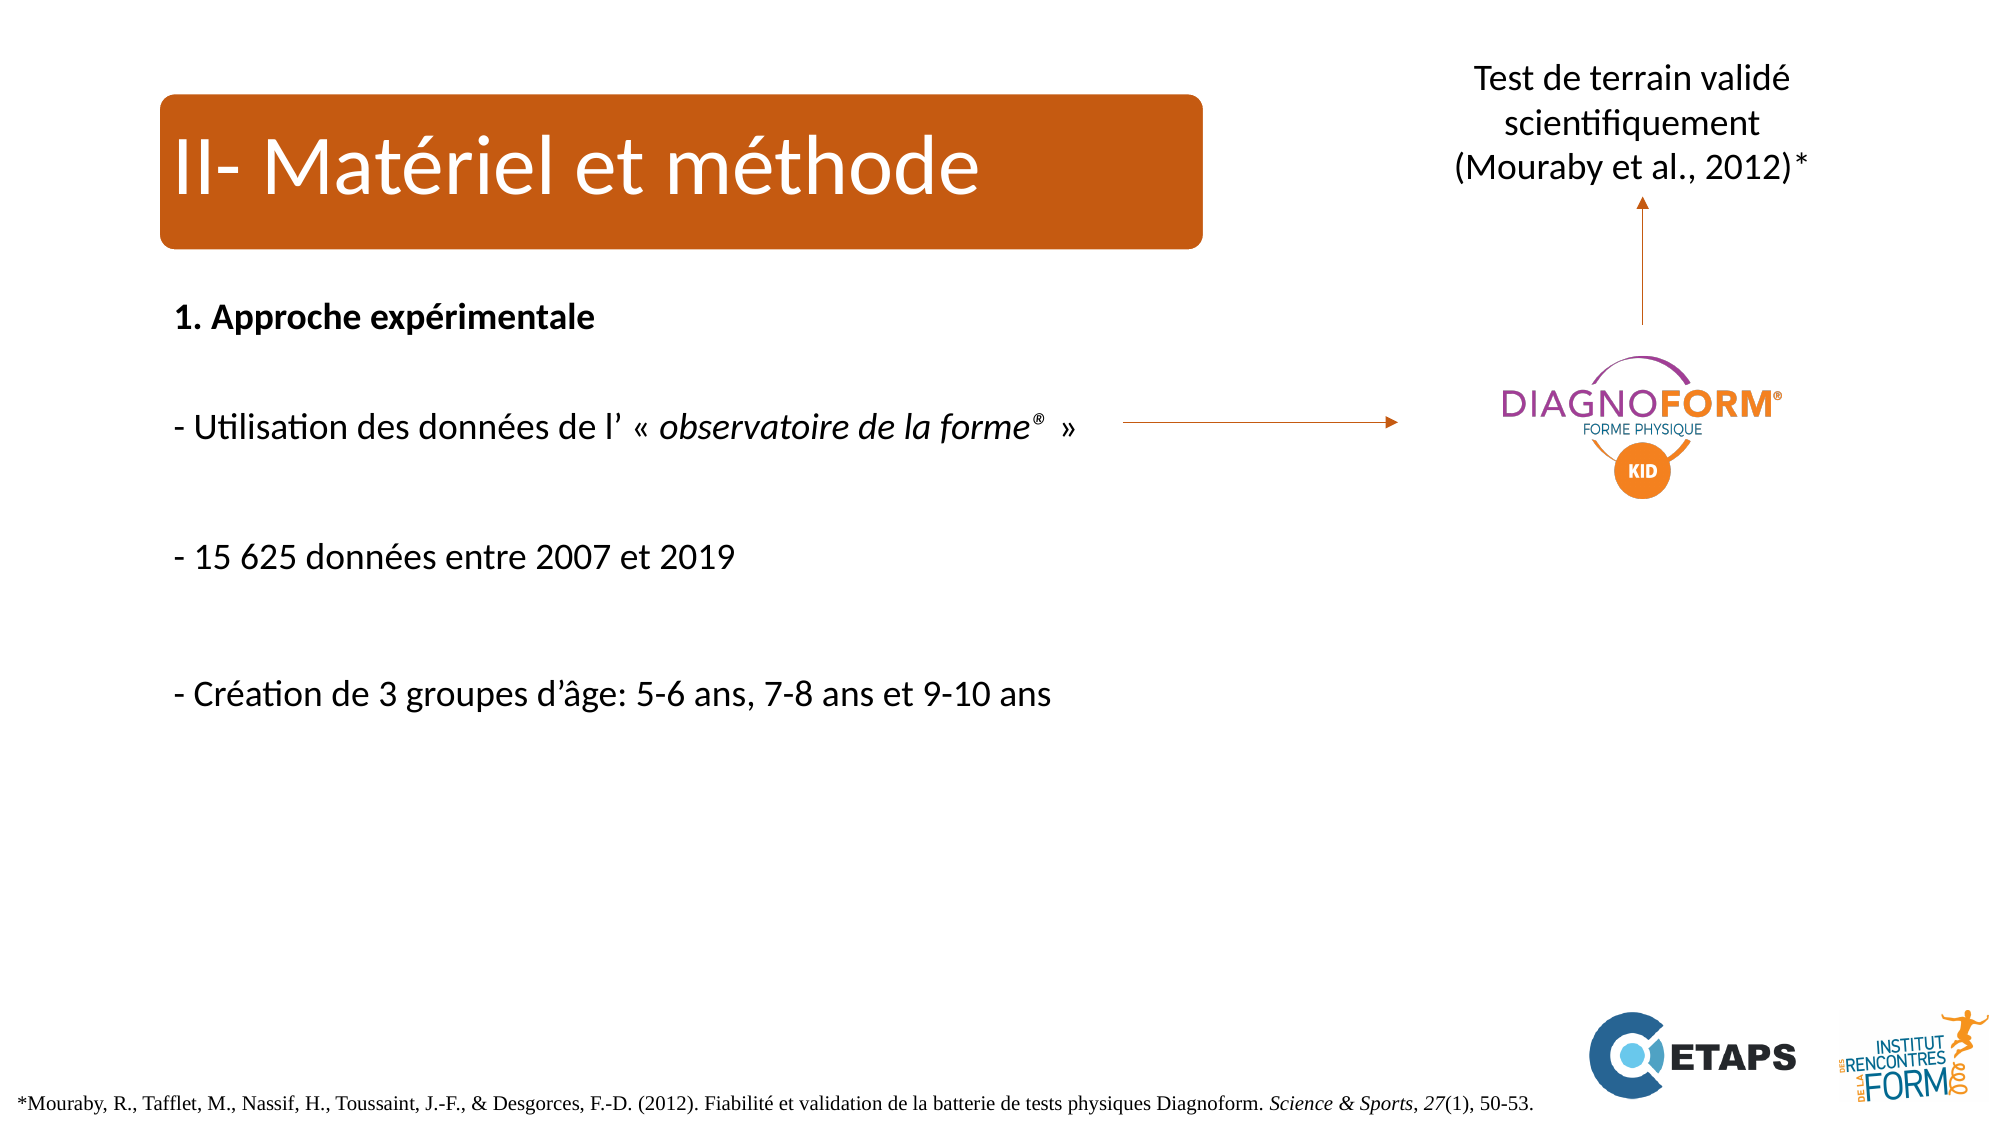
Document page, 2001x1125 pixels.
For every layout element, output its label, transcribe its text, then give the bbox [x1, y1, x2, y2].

picture [1503, 354, 1782, 499]
text_box Test de terrain validé scientifiquement (Mouraby et al., 2012)* [1412, 45, 1853, 195]
text_box 1. Approche expérimentale [158, 284, 947, 345]
text_box - Création de 3 groupes d’âge: 5-6 ans, 7-8 ans et 9-10 ans [158, 661, 1253, 721]
text_box - Utilisation des données de l’ « observatoire de la forme® » [158, 394, 1253, 455]
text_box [147, 93, 1204, 251]
picture [1584, 1010, 1801, 1102]
picture [1839, 1010, 1989, 1102]
text_box *Mouraby, R., Tafflet, M., Nassif, H., Toussaint, J.-F., & Desgorces, F.-D. (2012). Fiabilité et validation de la batterie de tests physiques Diagnoform. Science & Sports, 27(1), 50‑53. [0, 1082, 1585, 1125]
text_box - 15 625 données entre 2007 et 2019 [158, 524, 1253, 584]
